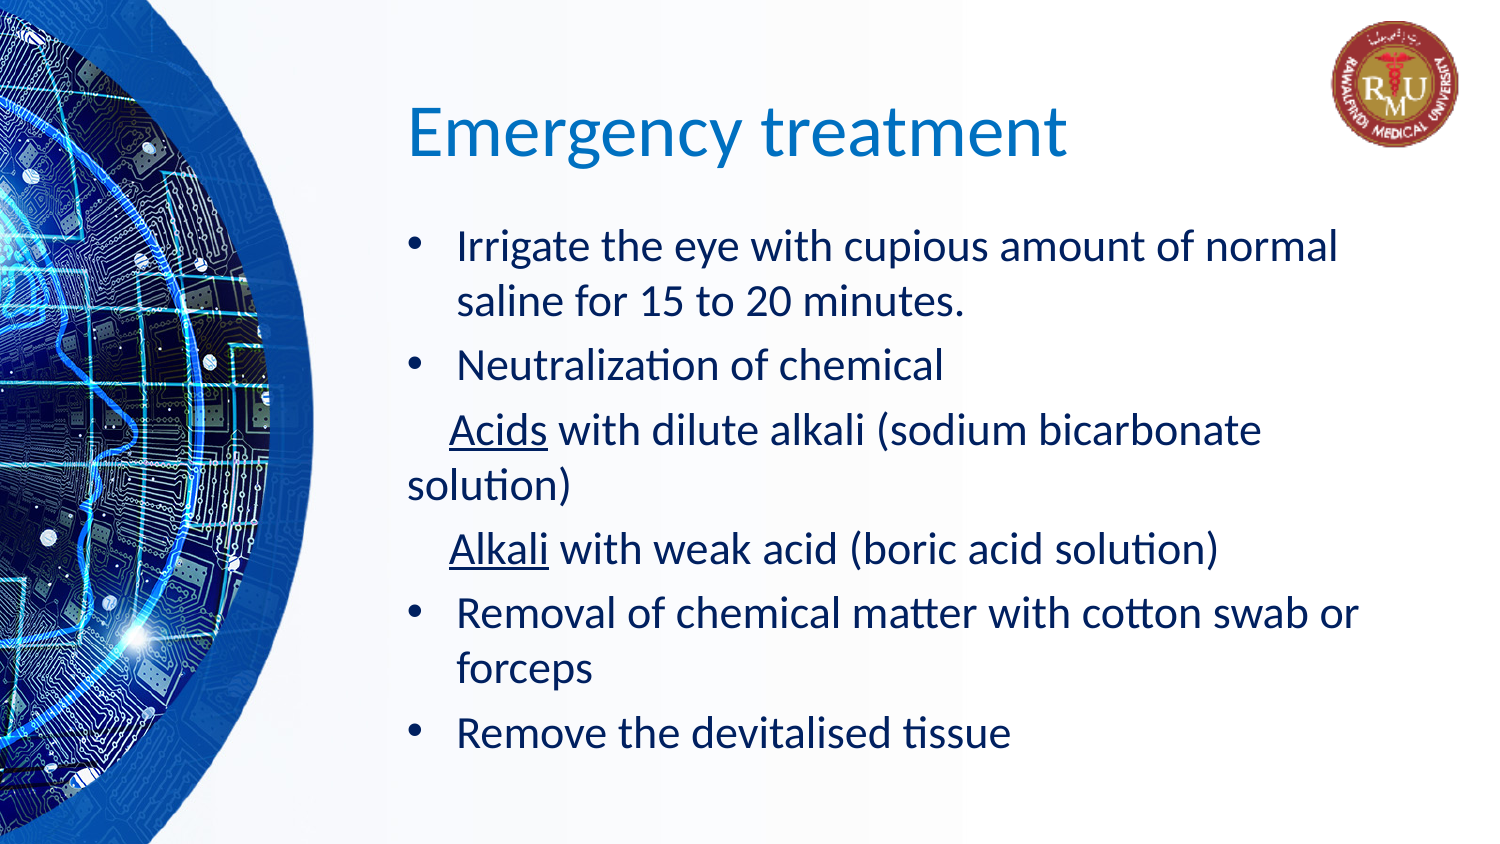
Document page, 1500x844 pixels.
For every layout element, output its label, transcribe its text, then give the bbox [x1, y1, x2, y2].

list Irrigate the eye with cupious amount of normal saline for 15 to 20 minutes. Neutralization of chemical Acids with dilute alkali (sodium bicarbonate solution) Alkali with weak acid (boric acid solution) Removal of chemical matter with cotton swab or forceps Remove the devitalised tissue [391, 208, 1427, 770]
picture [0, 0, 1500, 844]
title Emergency treatment [392, 66, 1424, 186]
